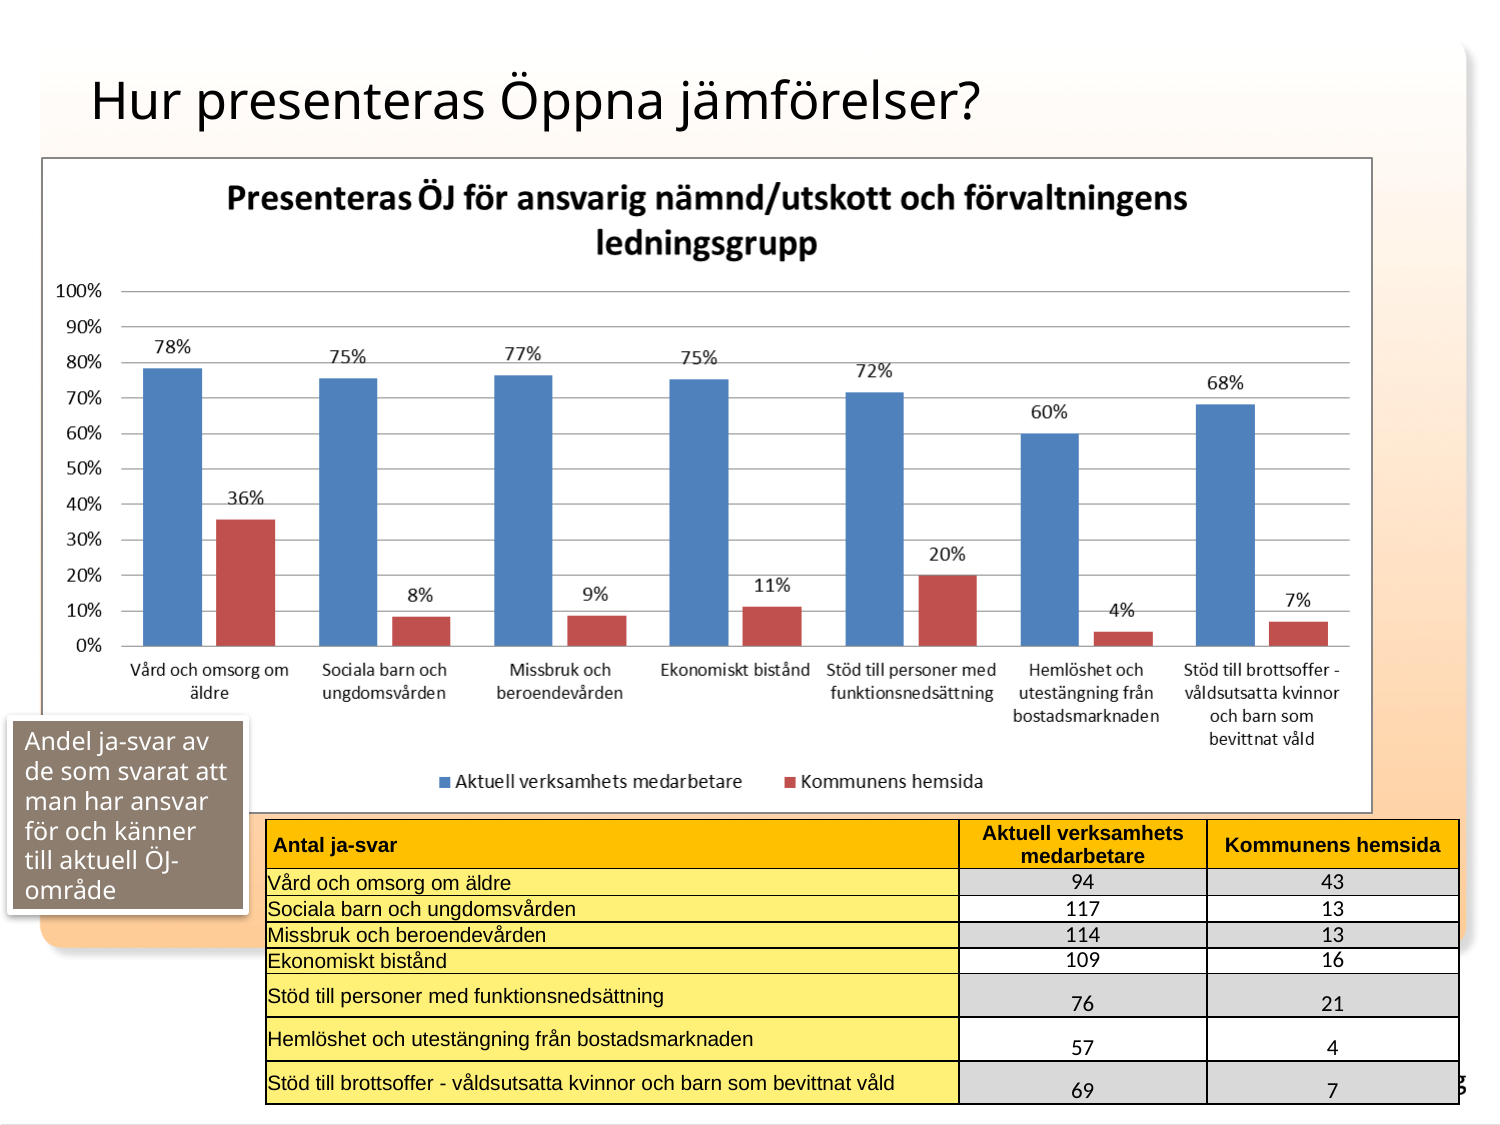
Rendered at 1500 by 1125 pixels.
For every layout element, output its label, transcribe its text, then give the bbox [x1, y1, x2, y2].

table_cell 7 [1208, 1062, 1458, 1103]
table_header Aktuell verksamhets medarbetare [960, 822, 1206, 868]
title Hur presenteras Öppna jämförelser? [75, 45, 1425, 138]
table_cell 109 [960, 949, 1206, 973]
table_cell 117 [960, 896, 1206, 921]
table_header Kommunens hemsida [1208, 820, 1458, 868]
table_cell 13 [1208, 896, 1458, 921]
table_cell 21 [1208, 974, 1458, 1016]
table_cell Stöd till personer med funktionsnedsättning [267, 974, 958, 1016]
table_header Antal ja-svar [267, 822, 958, 868]
table_cell Stöd till brottsoffer - våldsutsatta kvinnor och barn som bevittnat våld [267, 1062, 958, 1103]
table_cell 43 [1208, 869, 1458, 895]
table_cell Vård och omsorg om äldre [267, 869, 958, 895]
text_box Andel ja-svar av de som svarat att man har ansvar för och känner till aktuell ÖJ-område [7, 715, 249, 915]
table_cell 57 [960, 1018, 1206, 1060]
table_cell Sociala barn och ungdomsvården [267, 896, 958, 921]
table_cell 4 [1208, 1018, 1458, 1060]
table_cell 76 [960, 974, 1206, 1016]
table_cell 114 [960, 923, 1206, 947]
table_cell Missbruk och beroendevården [267, 923, 958, 947]
picture [0, 0, 1500, 1125]
table_cell Hemlöshet och utestängning från bostadsmarknaden [267, 1018, 958, 1060]
table_cell 94 [960, 869, 1206, 895]
table_cell 69 [960, 1062, 1206, 1103]
table_cell 13 [1208, 923, 1458, 947]
table_cell Ekonomiskt bistånd [267, 949, 958, 973]
table_cell 16 [1208, 949, 1458, 973]
